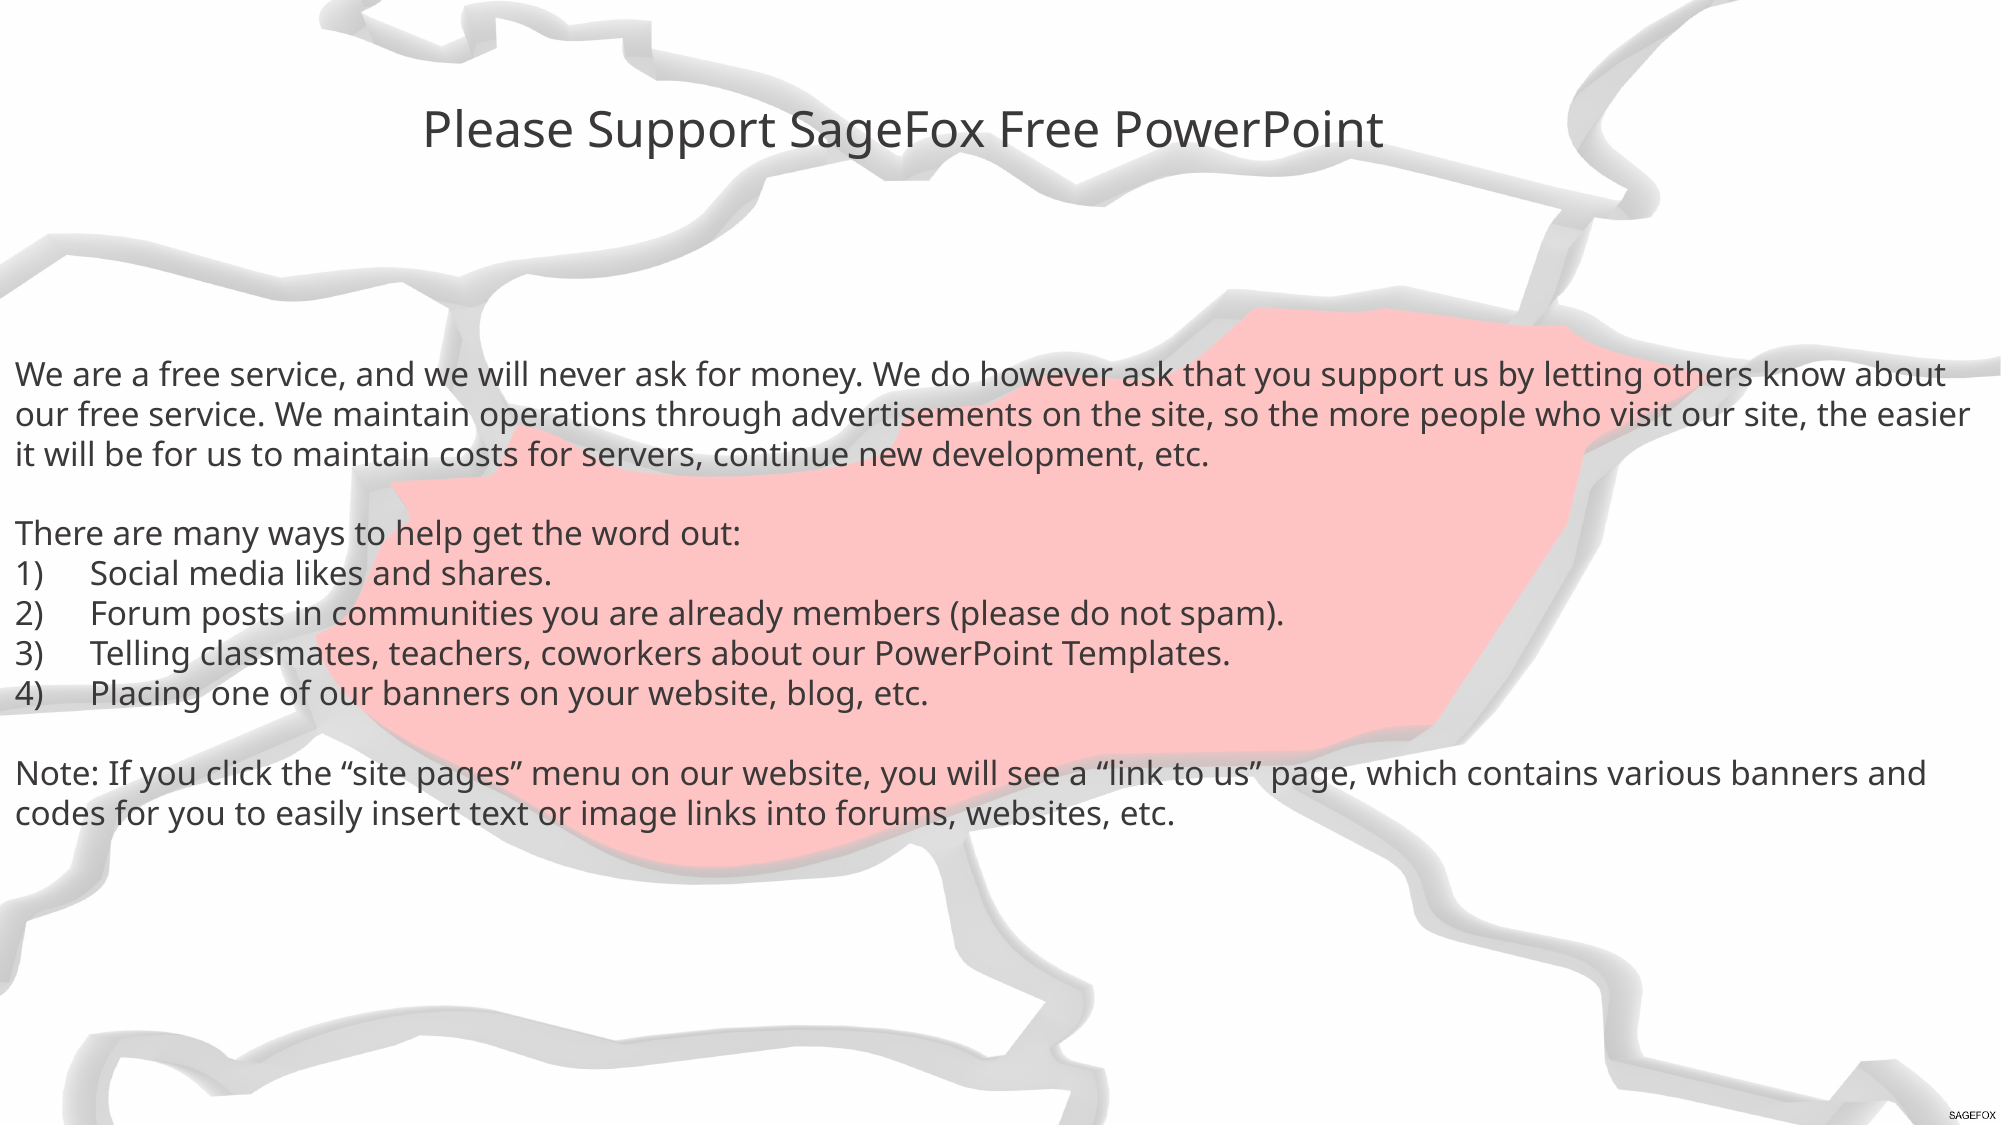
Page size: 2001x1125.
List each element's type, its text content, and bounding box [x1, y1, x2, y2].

text_box We are a free service, and we will never ask for money. We do however ask that you support us by letting others know about our free service. We maintain operations through advertisements on the site, so the more people who visit our site, the easier it will be for us to maintain costs for servers, continue new development, etc. There are many ways to help get the word out: Social media likes and shares. Forum posts in communities you are already members (please do not spam). Telling classmates, teachers, coworkers about our PowerPoint Templates. Placing one of our banners on your website, blog, etc. Note: If you click the “site pages” menu on our website, you will see a “link to us” page, which contains various banners and codes for you to easily insert text or image links into forums, websites, etc. [0, 0, 2000, 1125]
title Please Support SageFox Free PowerPoint [363, 72, 1444, 190]
